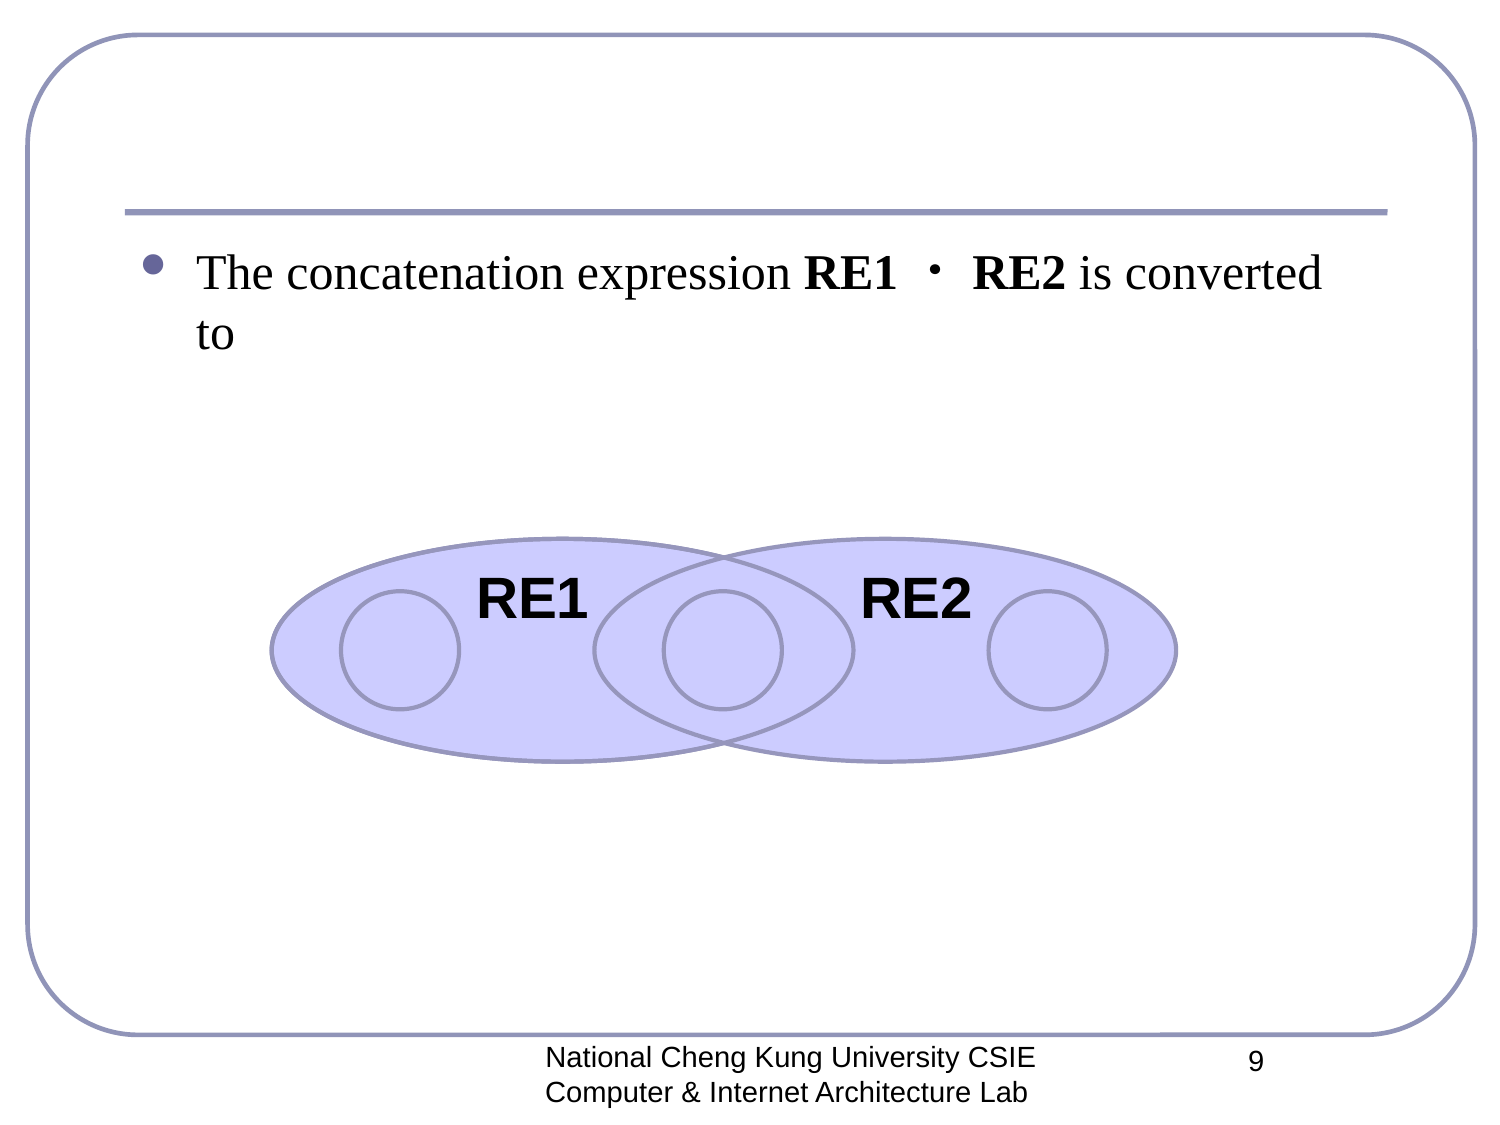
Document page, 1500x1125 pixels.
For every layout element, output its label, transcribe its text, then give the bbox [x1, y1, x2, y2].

list The concatenation expression RE1．RE2 is converted to [124, 231, 1388, 976]
footer National Cheng Kung University CSIE Computer & Internet Architecture Lab [466, 1030, 1117, 1107]
slide_number 9 [1124, 1034, 1388, 1111]
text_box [271, 538, 1177, 762]
